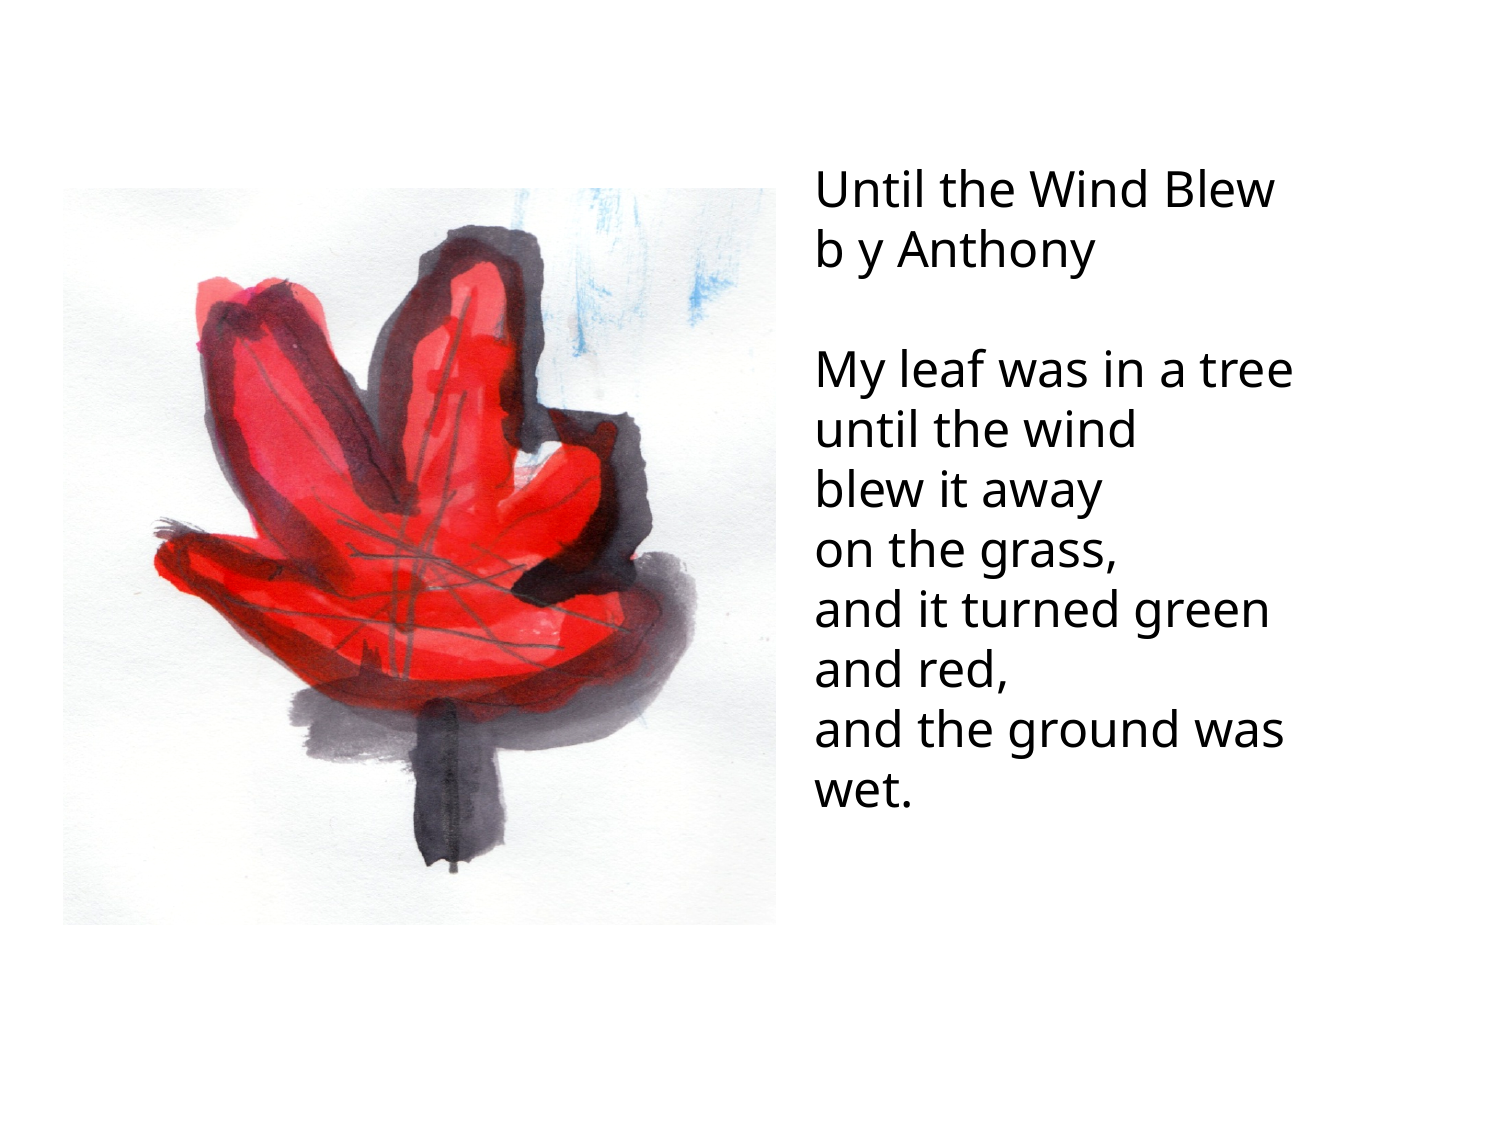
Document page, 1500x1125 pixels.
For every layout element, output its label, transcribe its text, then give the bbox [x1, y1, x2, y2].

text_box Until the Wind Blew b y Anthony My leaf was in a tree until the wind blew it away on the grass, and it turned green and red, and the ground was wet. [799, 149, 1388, 930]
picture [62, 187, 777, 926]
